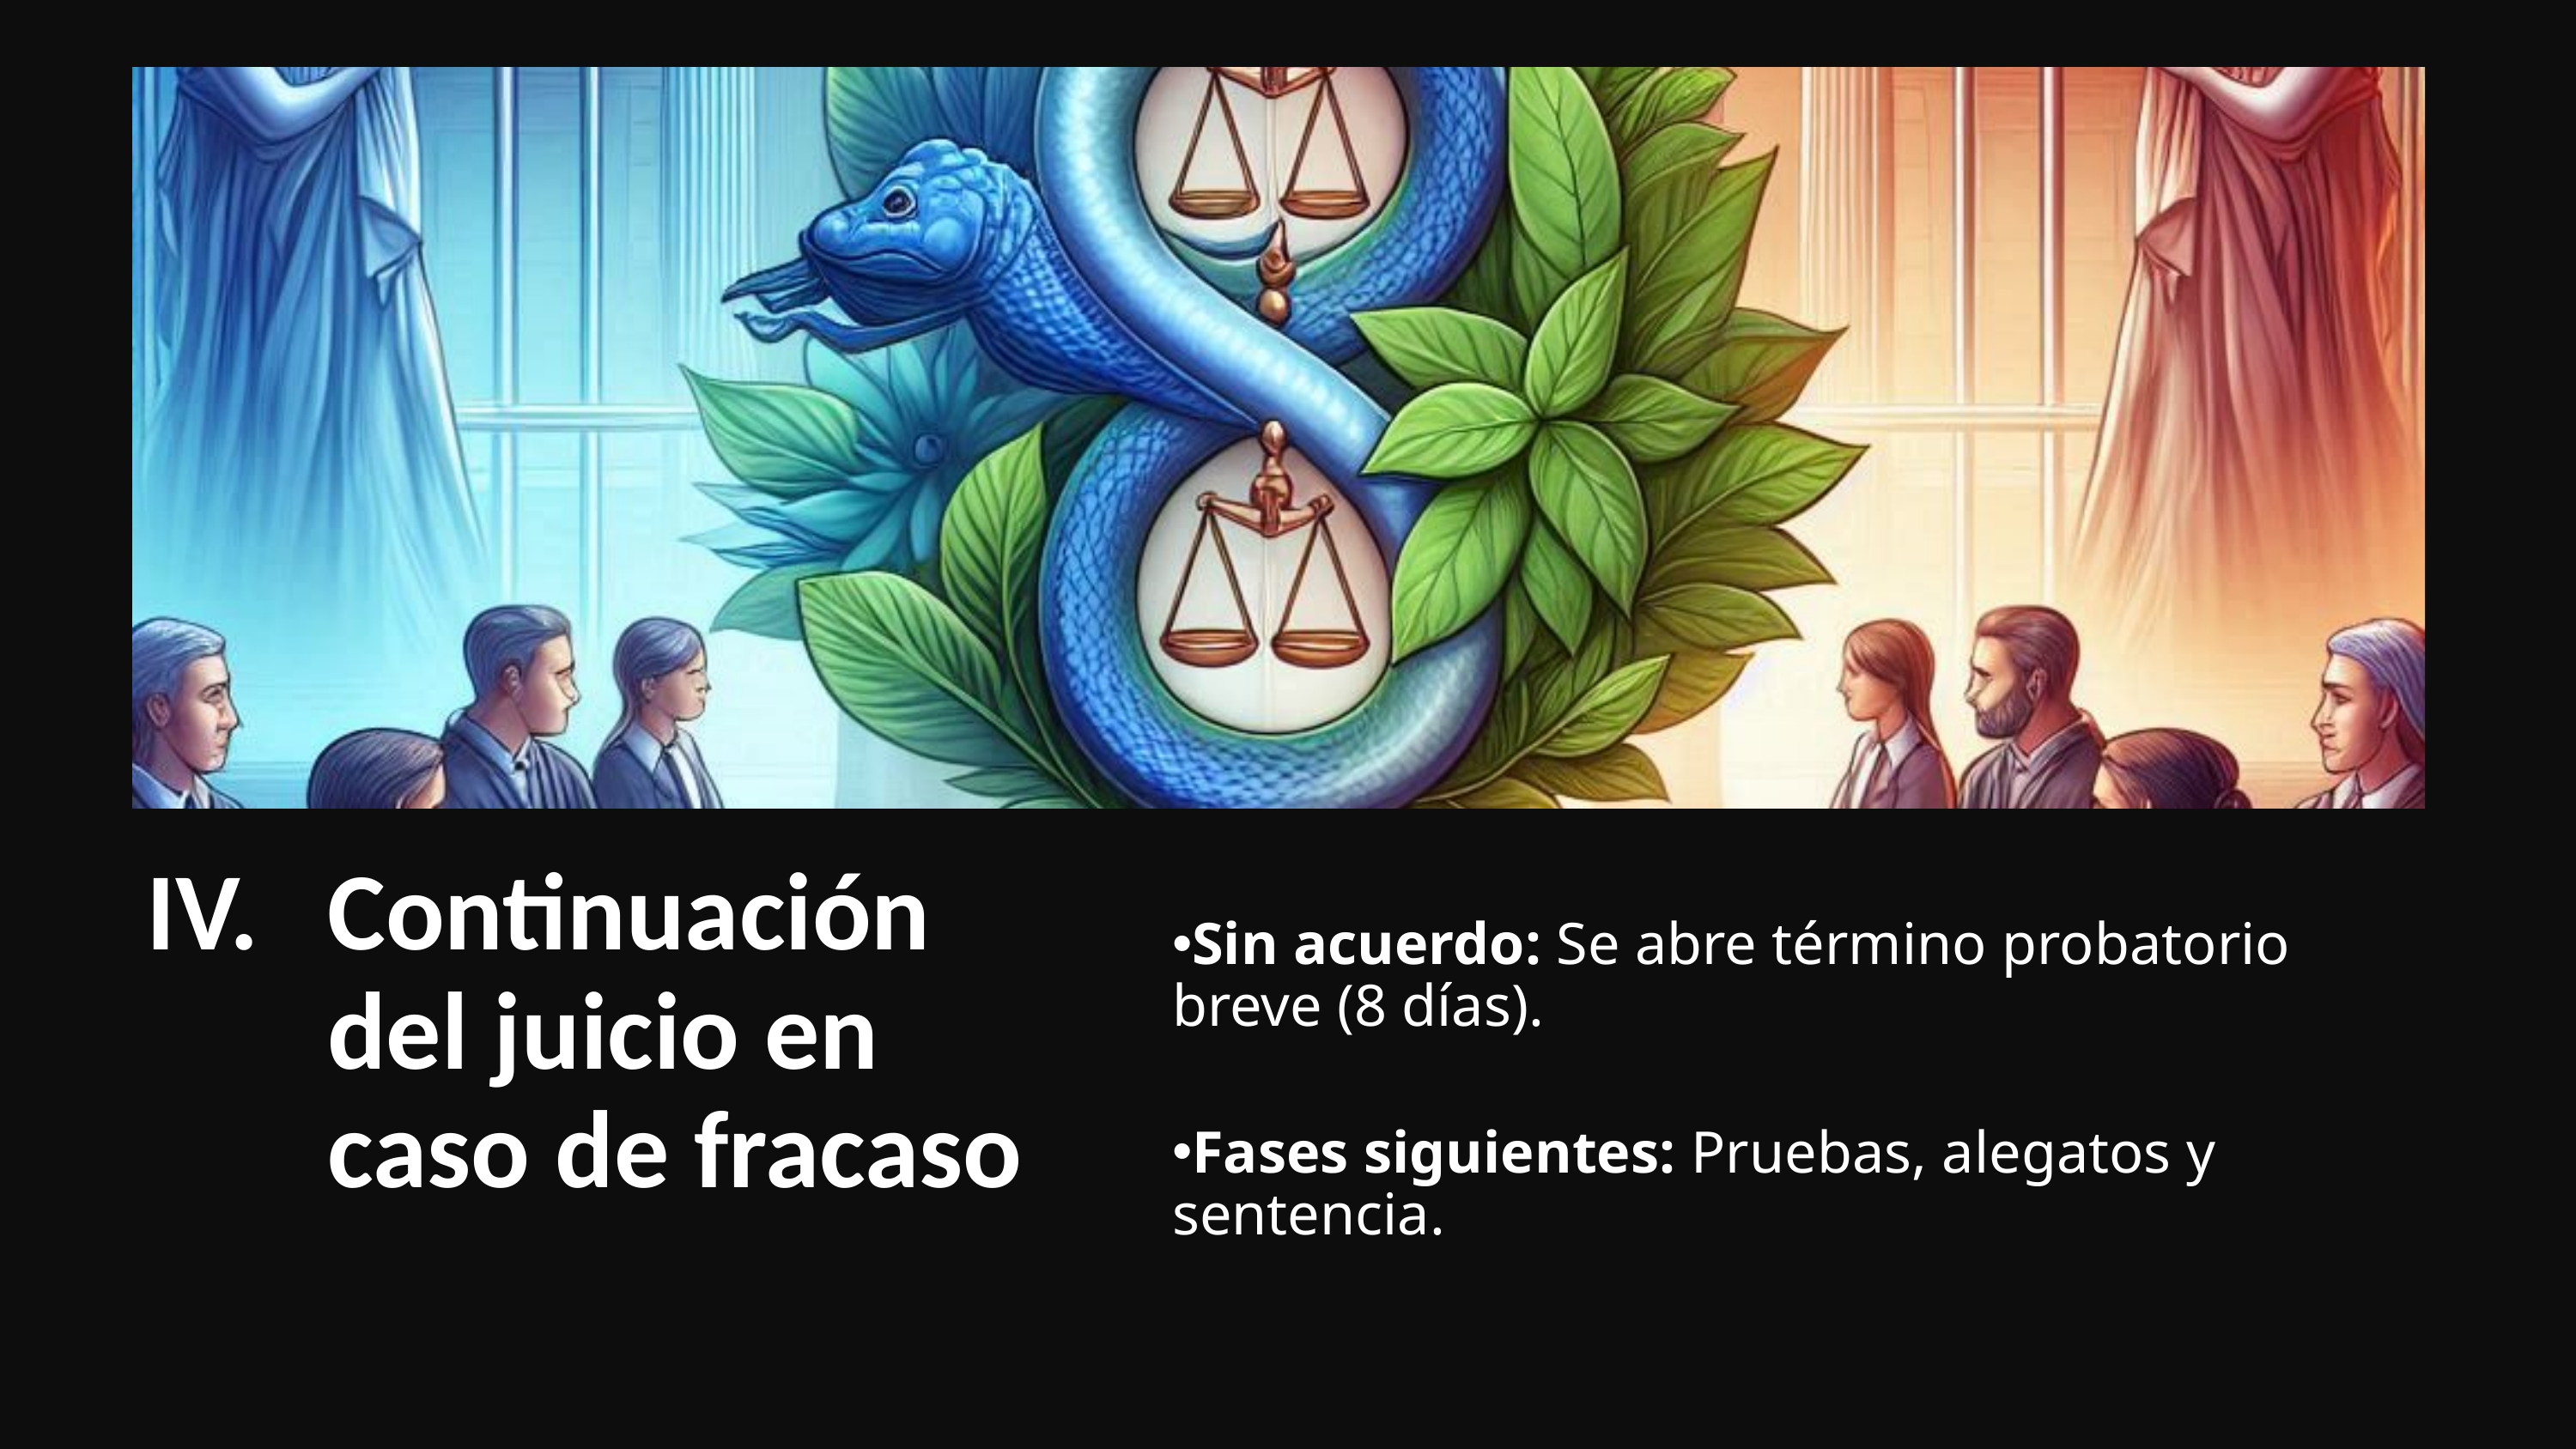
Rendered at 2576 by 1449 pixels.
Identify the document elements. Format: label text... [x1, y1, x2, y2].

list Sin acuerdo: Se abre término probatorio breve (8 días). Fases siguientes: Pruebas, alegatos y sentencia. [1158, 848, 2359, 1388]
picture [131, 66, 2426, 809]
title Continuación del juicio en caso de fracaso [133, 848, 1099, 1299]
